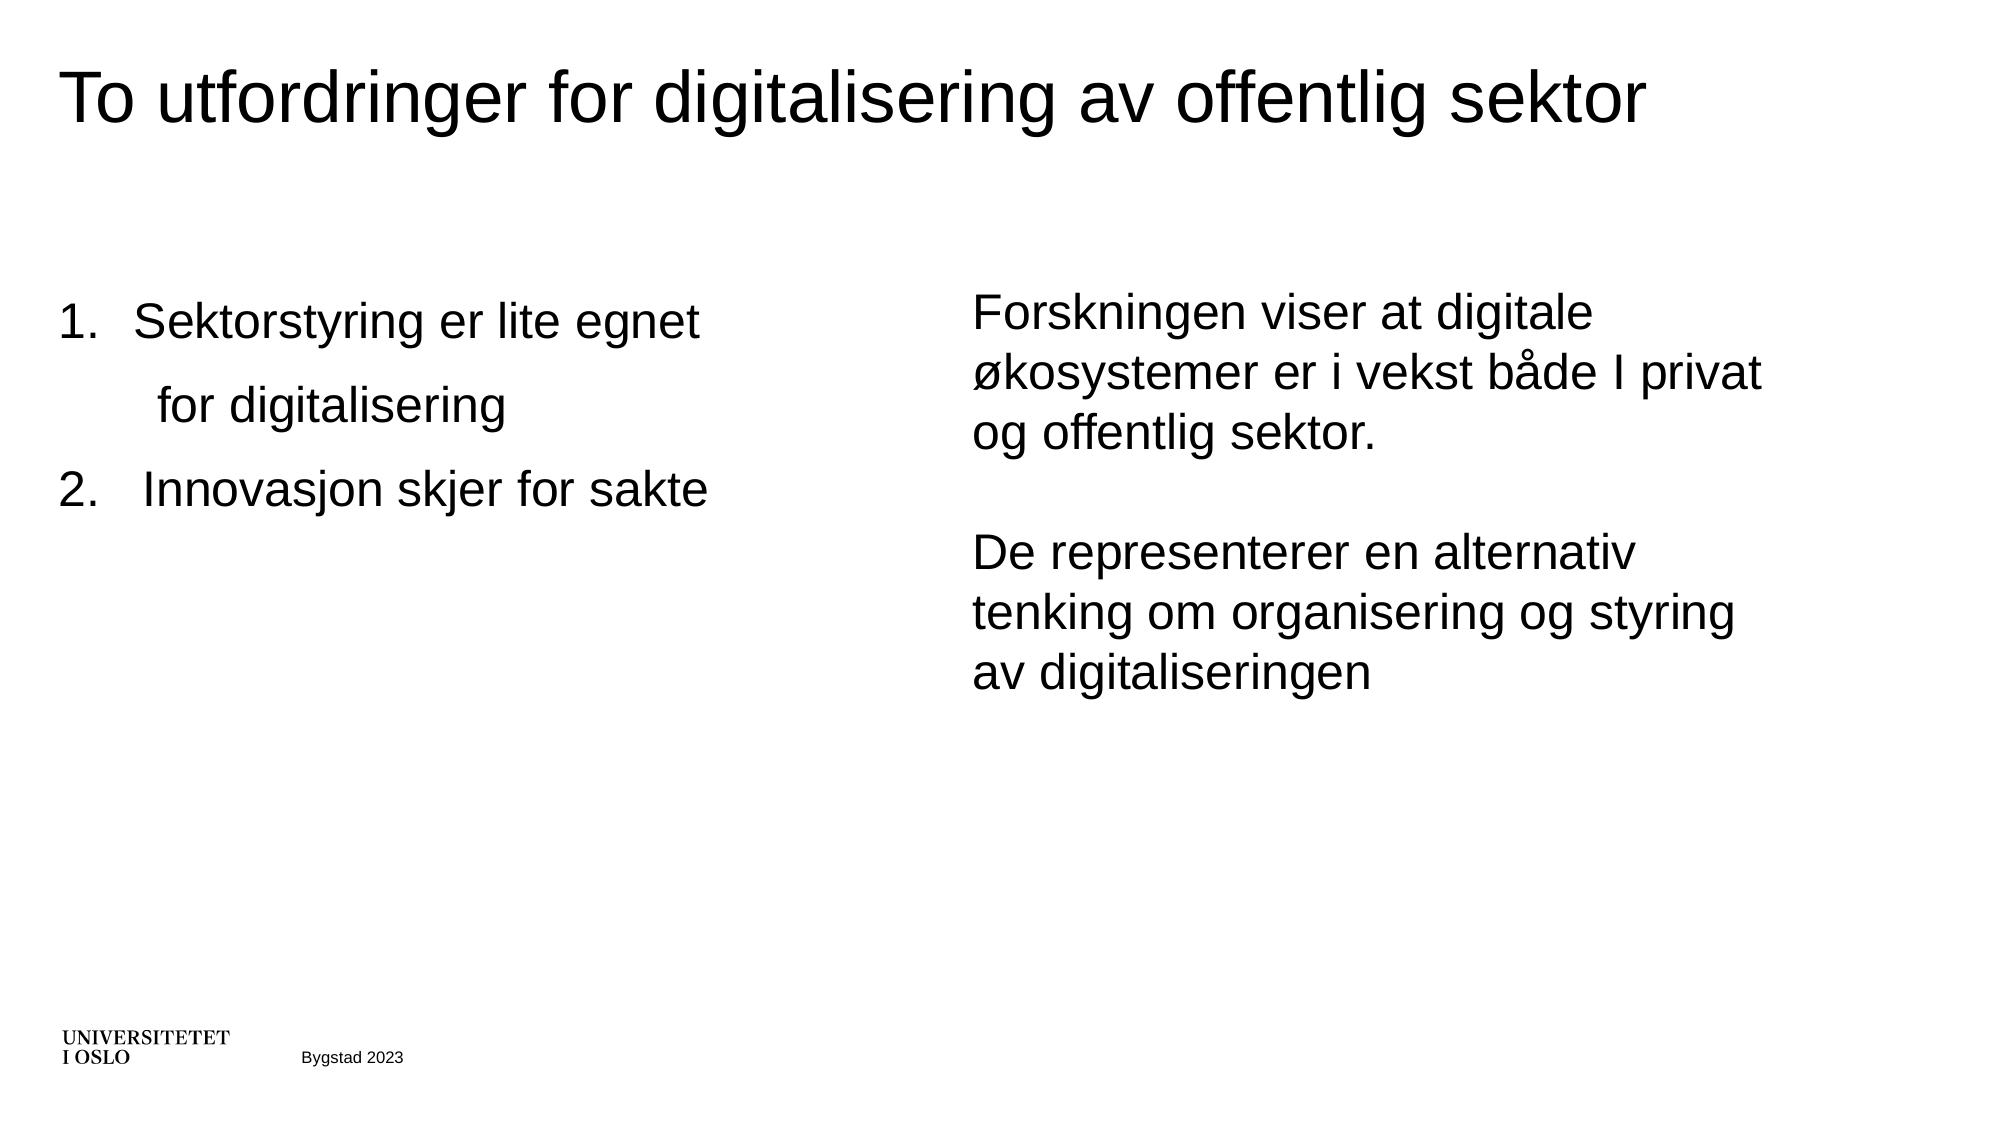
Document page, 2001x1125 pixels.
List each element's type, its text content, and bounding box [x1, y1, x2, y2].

list Sektorstyring er lite egnet for digitalisering 2. Innovasjon skjer for sakte [59, 288, 1941, 994]
title To utfordringer for digitalisering av offentlig sektor [59, 59, 1941, 148]
picture [62, 1030, 230, 1064]
footer Bygstad 2023 [301, 1024, 548, 1067]
text_box Forskningen viser at digitale økosystemer er i vekst både I privat og offentlig sektor. De representerer en alternativ tenking om organisering og styring av digitaliseringen [958, 272, 1813, 708]
